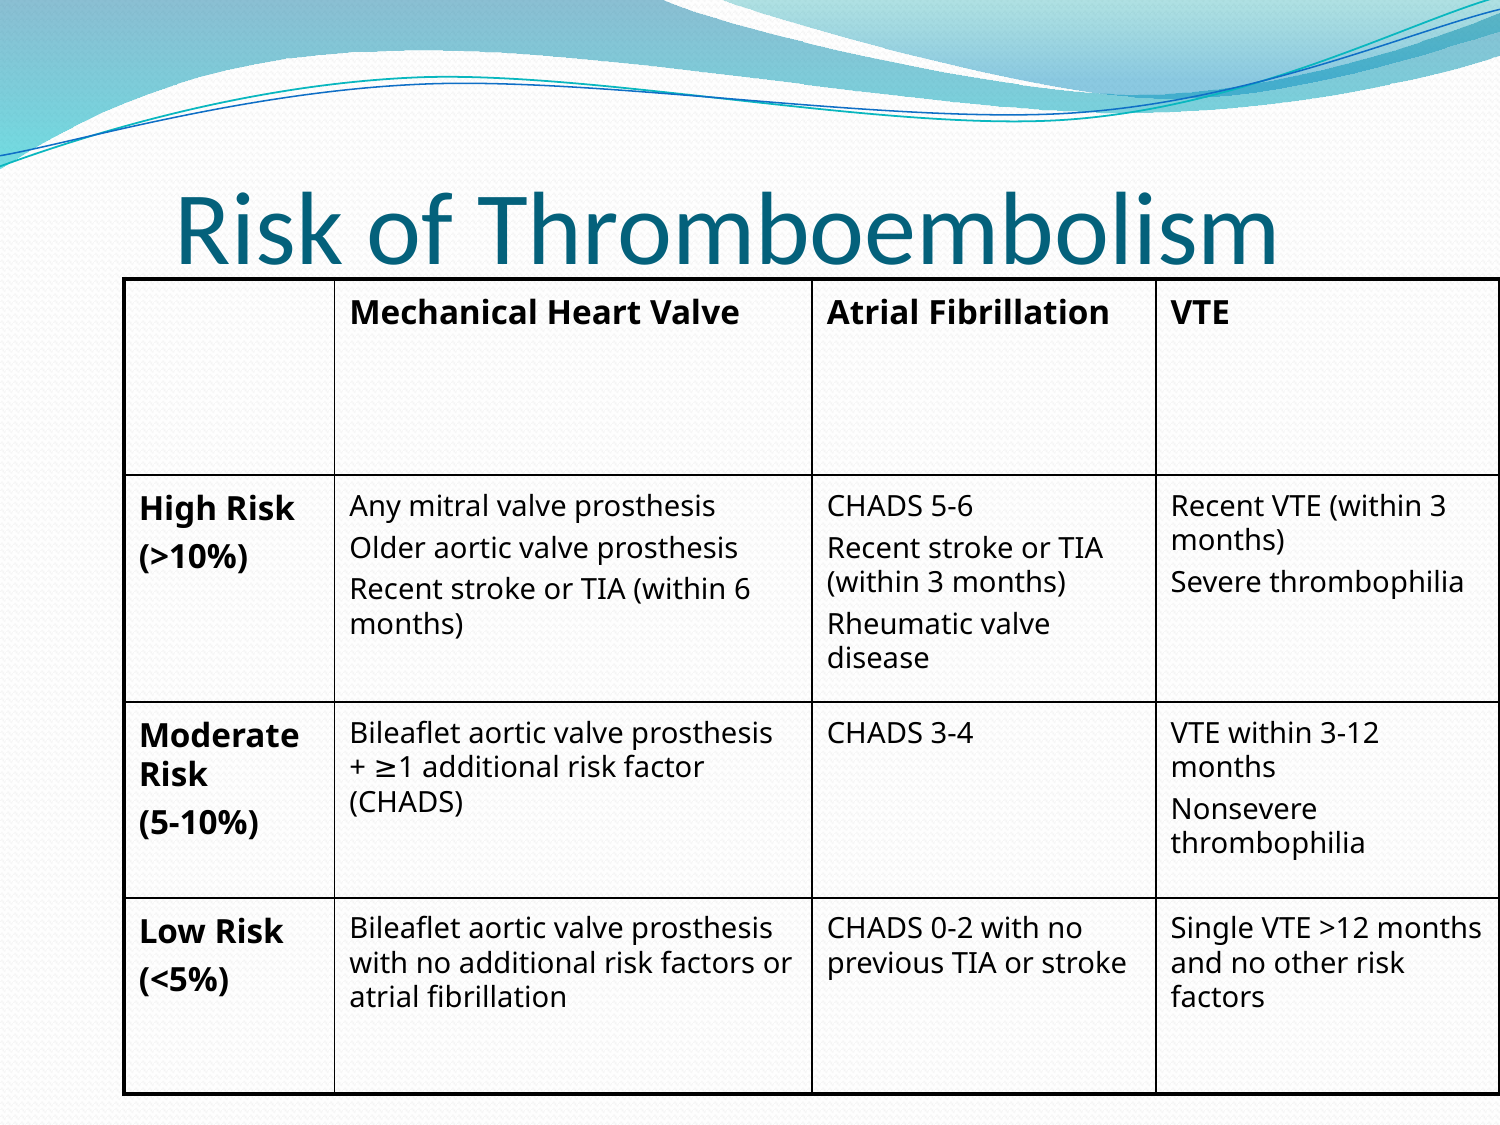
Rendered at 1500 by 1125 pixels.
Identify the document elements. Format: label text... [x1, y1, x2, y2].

table_cell Moderate Risk (5-10%) [126, 703, 334, 897]
table_cell Low Risk (<5%) [126, 899, 334, 1092]
table_header Mechanical Heart Valve [335, 281, 811, 474]
title Risk of Thromboembolism [174, 50, 1413, 277]
table_cell Recent VTE (within 3 months) Severe thrombophilia [1157, 476, 1498, 701]
table_header VTE [1157, 281, 1498, 474]
table_cell Single VTE >12 months and no other risk factors [1157, 899, 1498, 1092]
table_cell VTE within 3-12 months Nonsevere thrombophilia [1157, 703, 1498, 897]
table_cell CHADS 0-2 with no previous TIA or stroke [813, 899, 1155, 1092]
table_cell CHADS 3-4 [813, 703, 1155, 897]
table_cell High Risk (>10%) [126, 476, 334, 701]
table_header Atrial Fibrillation [813, 281, 1155, 474]
table_cell Bileaflet aortic valve prosthesis + ≥1 additional risk factor (CHADS) [335, 703, 811, 897]
table_header [126, 281, 334, 474]
table_cell Bileaflet aortic valve prosthesis with no additional risk factors or atrial fibrillation [335, 899, 811, 1092]
table_cell CHADS 5-6 Recent stroke or TIA (within 3 months) Rheumatic valve disease [813, 476, 1155, 701]
table_cell Any mitral valve prosthesis Older aortic valve prosthesis Recent stroke or TIA (within 6 months) [335, 476, 811, 701]
